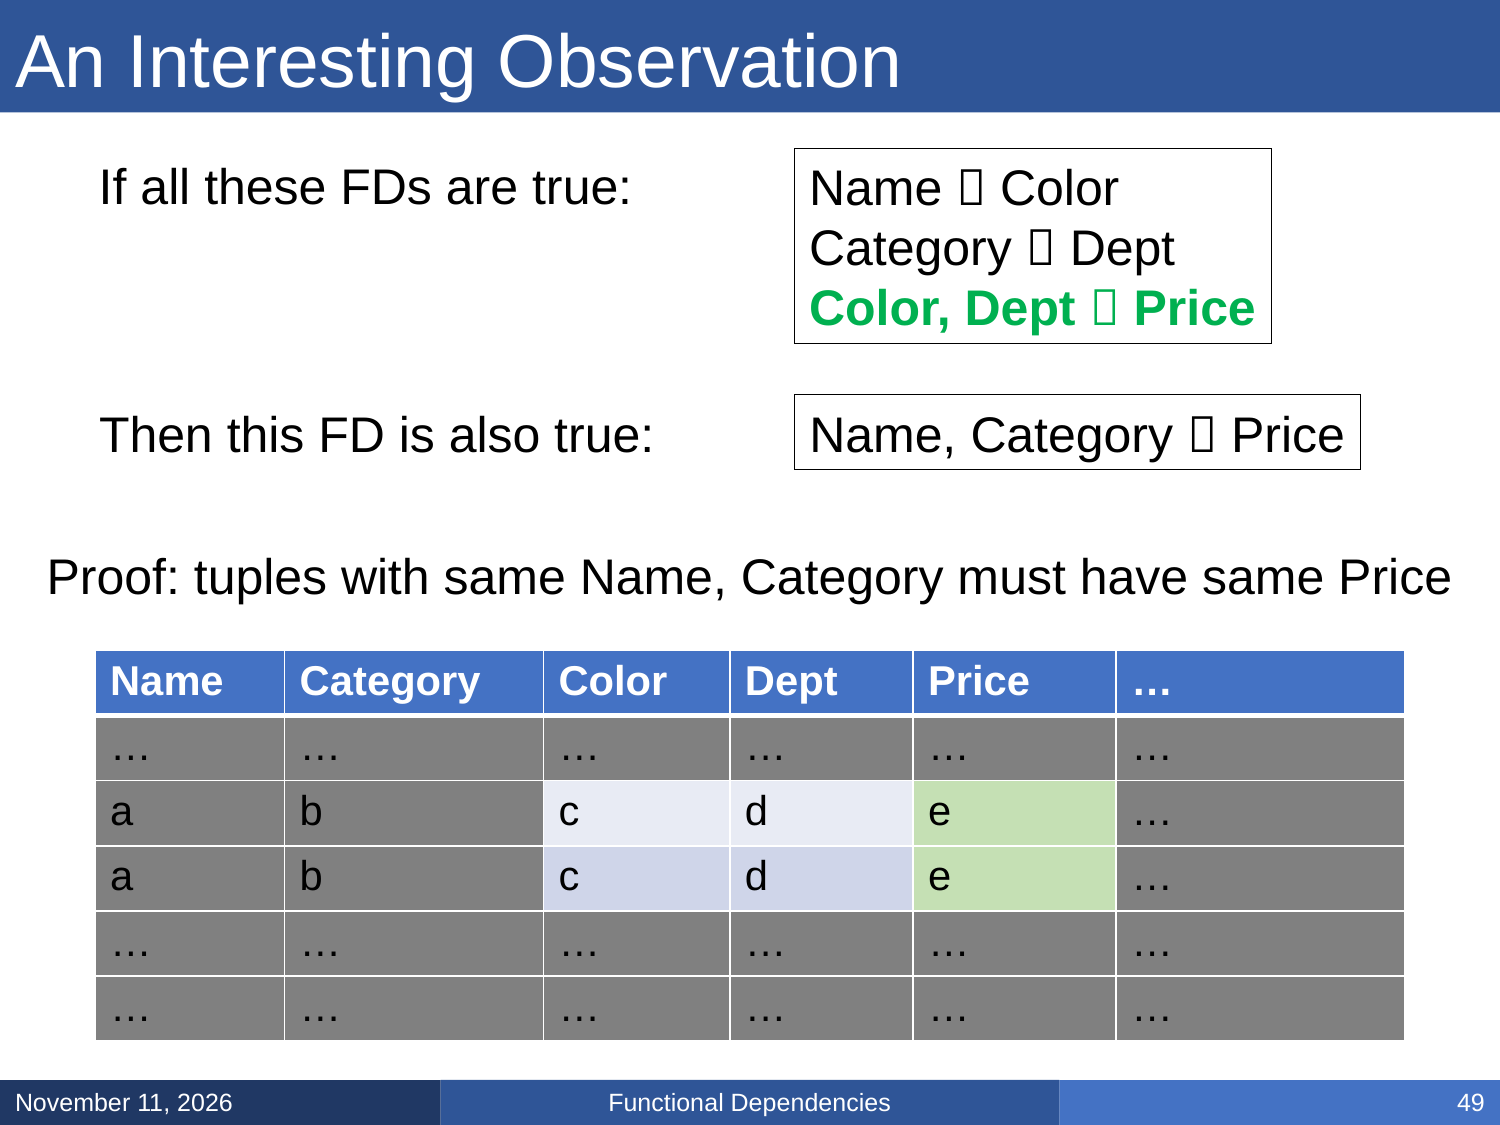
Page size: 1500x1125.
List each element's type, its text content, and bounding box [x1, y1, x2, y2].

table_header Color [544, 651, 729, 713]
table_cell … [914, 912, 1115, 975]
table_cell … [285, 718, 543, 780]
table_cell … [285, 912, 543, 975]
text_box If all these FDs are true: [83, 147, 648, 223]
table_cell … [1117, 977, 1404, 1040]
table_cell e [914, 781, 1115, 845]
table_cell … [96, 977, 284, 1040]
table_header Name [96, 651, 284, 713]
table_cell … [544, 912, 729, 975]
table_header Category [285, 651, 543, 713]
table_cell … [1117, 781, 1404, 845]
slide_number 49 [1162, 1079, 1500, 1125]
table_cell a [96, 781, 284, 845]
text_box Name  Color Category  Dept Color, Dept  Price [794, 148, 1272, 344]
table_cell … [544, 718, 729, 780]
table_cell … [914, 718, 1115, 780]
table_cell c [544, 847, 729, 910]
table_cell … [544, 977, 729, 1040]
footer Functional Dependencies [496, 1079, 1004, 1125]
table_header Price [914, 651, 1115, 713]
table_cell … [1117, 847, 1404, 910]
table_cell d [731, 781, 912, 845]
table_cell … [1117, 718, 1404, 780]
table_cell … [1117, 912, 1404, 975]
table_cell … [731, 912, 912, 975]
table_cell … [96, 912, 284, 975]
table_cell b [285, 847, 543, 910]
table_cell c [544, 781, 729, 845]
text_box Then this FD is also true: [84, 394, 670, 470]
table_cell … [96, 718, 284, 780]
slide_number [0, 1079, 338, 1125]
table_cell … [731, 977, 912, 1040]
table_cell d [731, 847, 912, 910]
table_cell … [285, 977, 543, 1040]
table_cell e [914, 847, 1115, 910]
table_header Dept [731, 651, 912, 713]
title An Interesting Observation [0, 0, 1500, 112]
table_cell a [96, 847, 284, 910]
table_cell … [731, 718, 912, 780]
table_header … [1117, 651, 1404, 713]
table_cell … [914, 977, 1115, 1040]
text_box Name, Category  Price [794, 394, 1361, 470]
text_box Proof: tuples with same Name, Category must have same Price [31, 537, 1469, 613]
table_cell b [285, 781, 543, 845]
